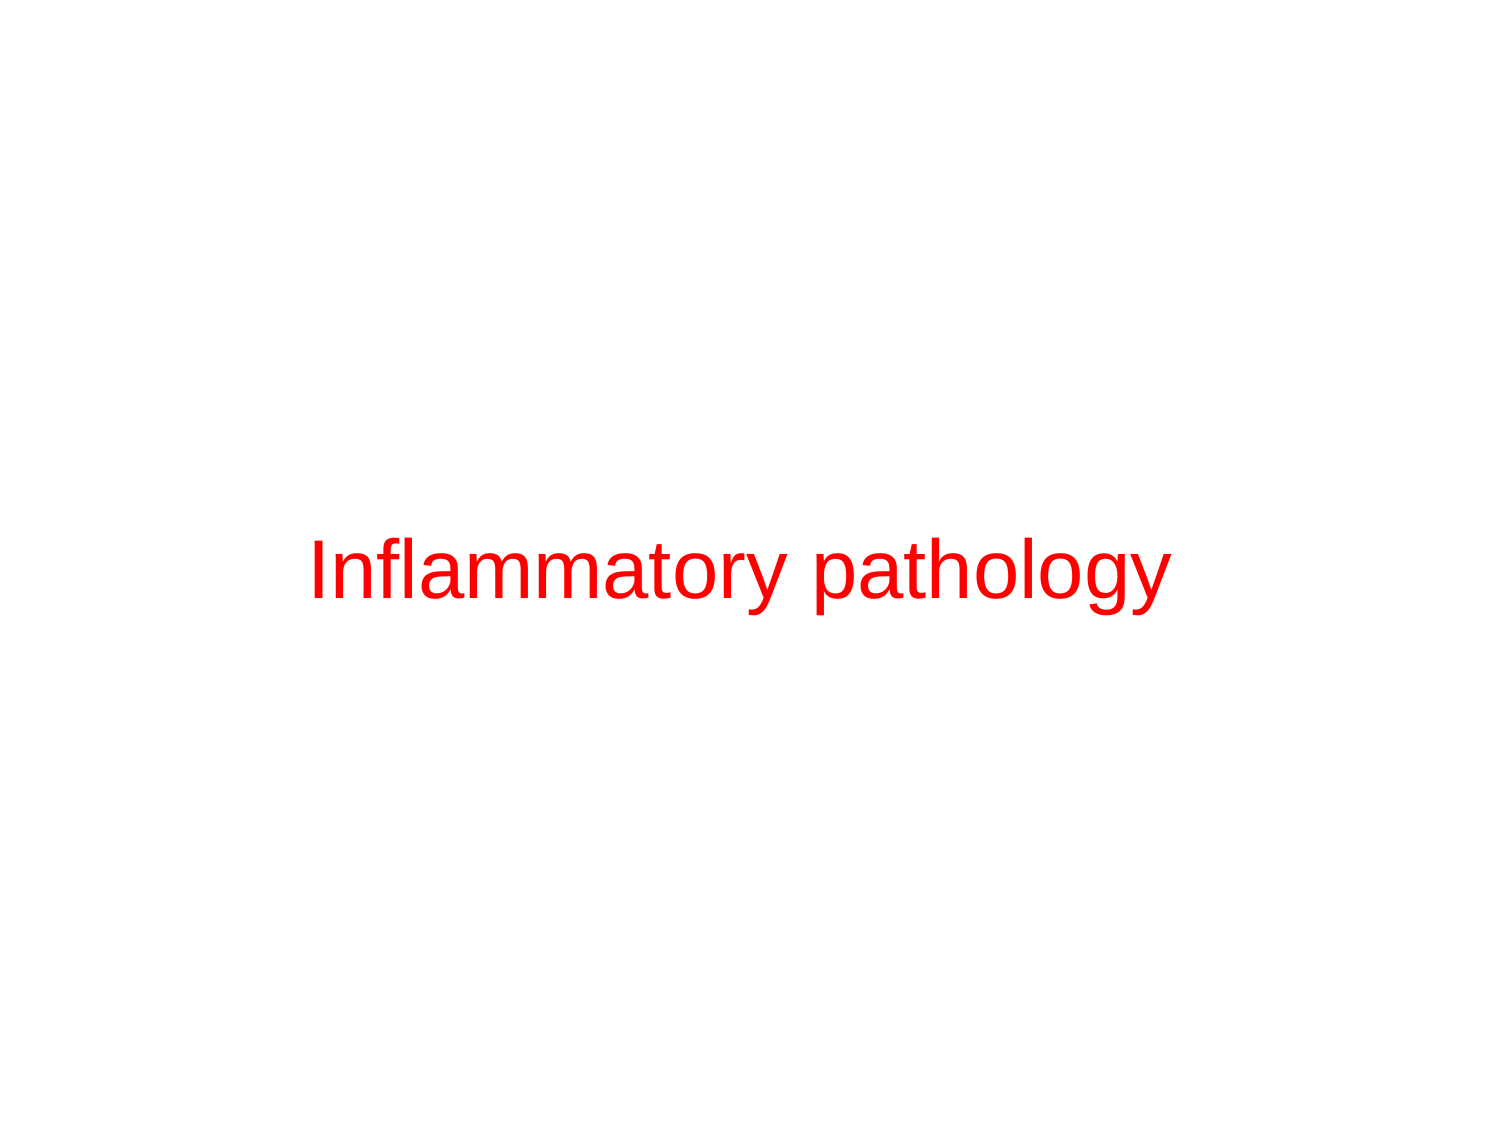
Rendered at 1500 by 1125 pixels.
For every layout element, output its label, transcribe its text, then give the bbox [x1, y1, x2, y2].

title Inflammatory pathology [64, 456, 1415, 644]
